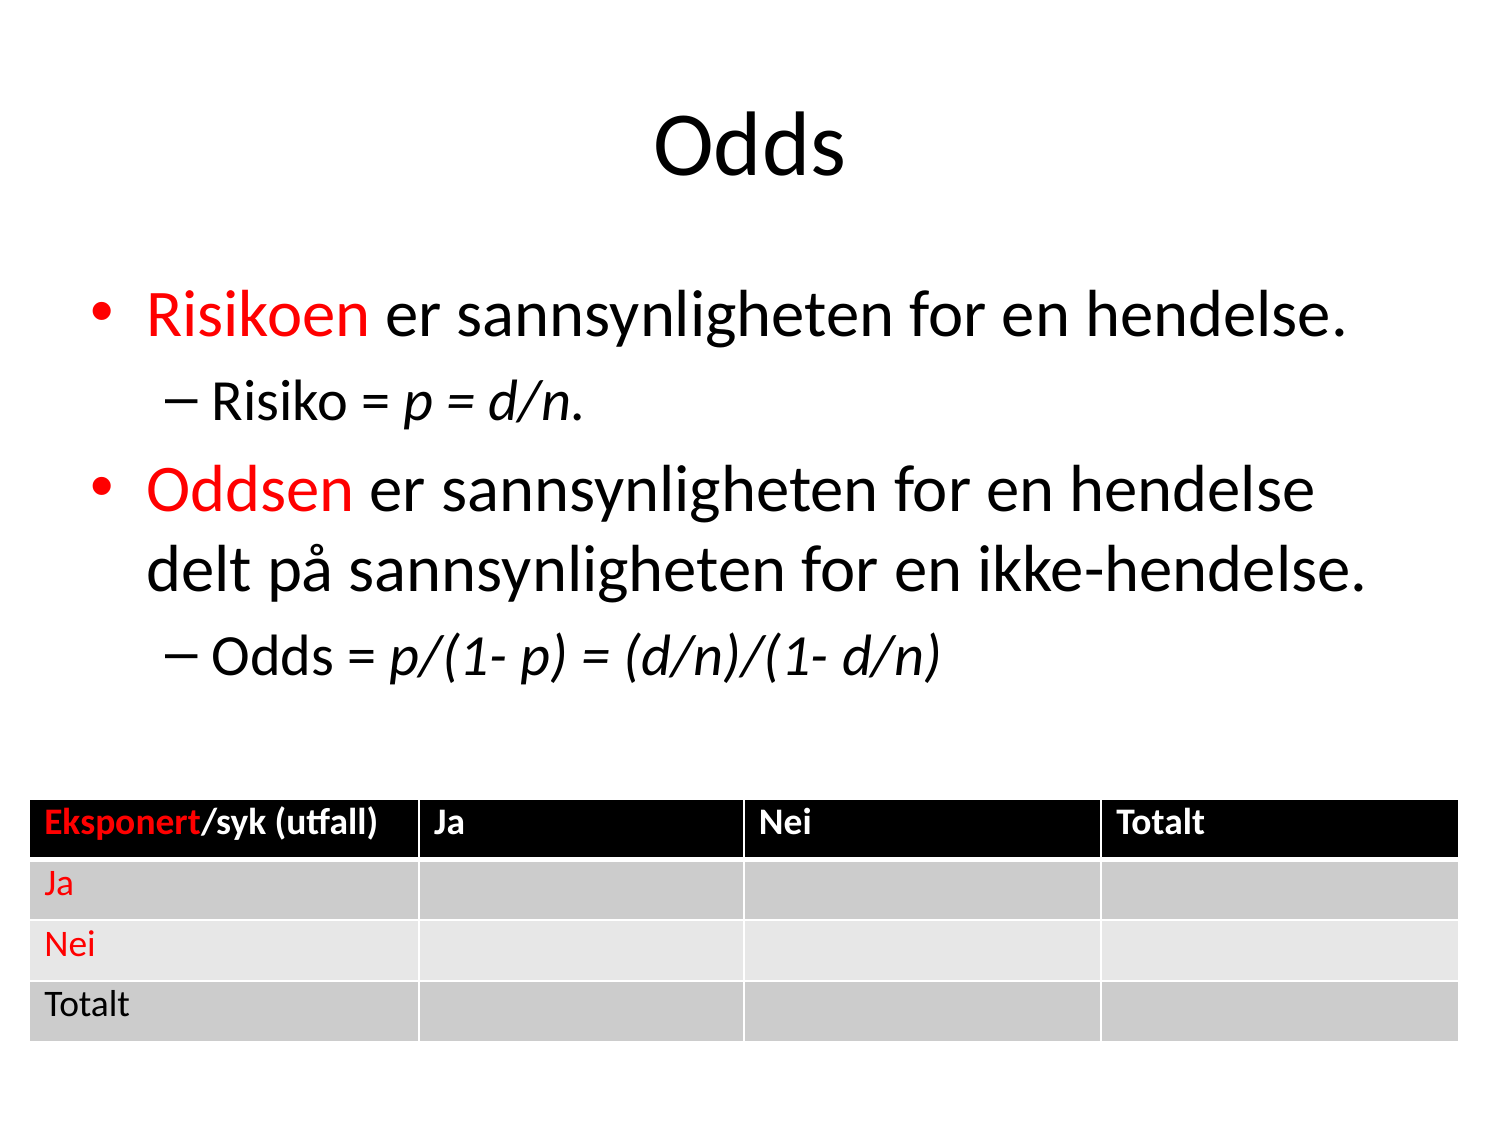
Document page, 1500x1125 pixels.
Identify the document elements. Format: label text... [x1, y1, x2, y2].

title Odds [75, 45, 1425, 233]
list Risikoen er sannsynligheten for en hendelse. Risiko = p = d/n. Oddsen er sannsynligheten for en hendelse delt på sannsynligheten for en ikke-hendelse. Odds = p/(1- p) = (d/n)/(1- d/n) [75, 262, 1425, 798]
